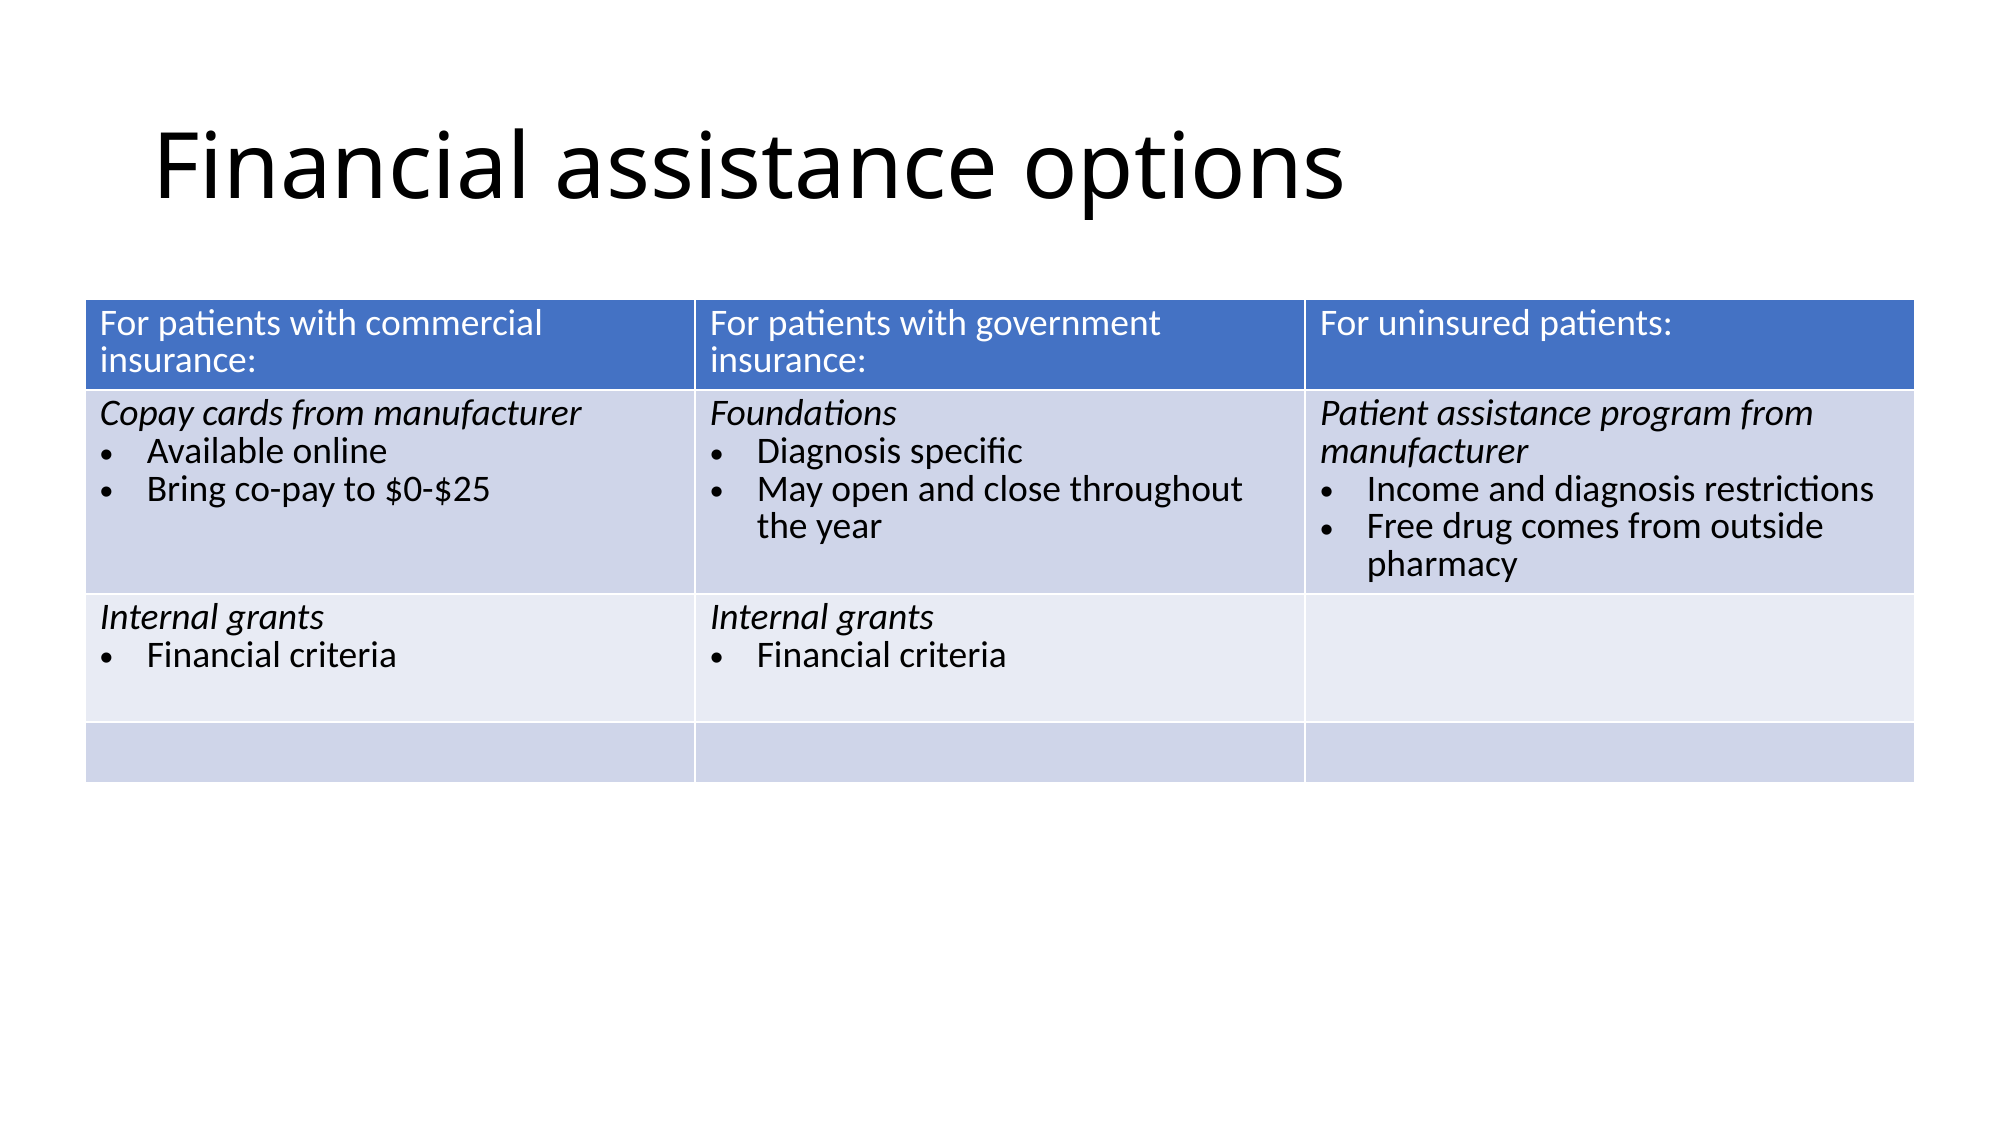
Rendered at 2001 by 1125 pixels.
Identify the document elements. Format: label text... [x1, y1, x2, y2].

table_header For patients with commercial insurance: [86, 300, 694, 389]
table_cell Internal grants Financial criteria [696, 595, 1304, 721]
table_cell [696, 723, 1304, 782]
table_cell Internal grants Financial criteria [86, 595, 694, 721]
table_cell Patient assistance program from manufacturer Income and diagnosis restrictions Free drug comes from outside pharmacy [1306, 391, 1914, 593]
table_cell [1306, 595, 1914, 721]
table_header For uninsured patients: [1306, 300, 1914, 389]
table_cell [1306, 723, 1914, 782]
title Financial assistance options [137, 59, 1863, 278]
table_cell [86, 723, 694, 782]
table_cell Foundations Diagnosis specific May open and close throughout the year [696, 391, 1304, 593]
table_cell Copay cards from manufacturer Available online Bring co-pay to $0-$25 [86, 391, 694, 593]
table_header For patients with government insurance: [696, 300, 1304, 389]
